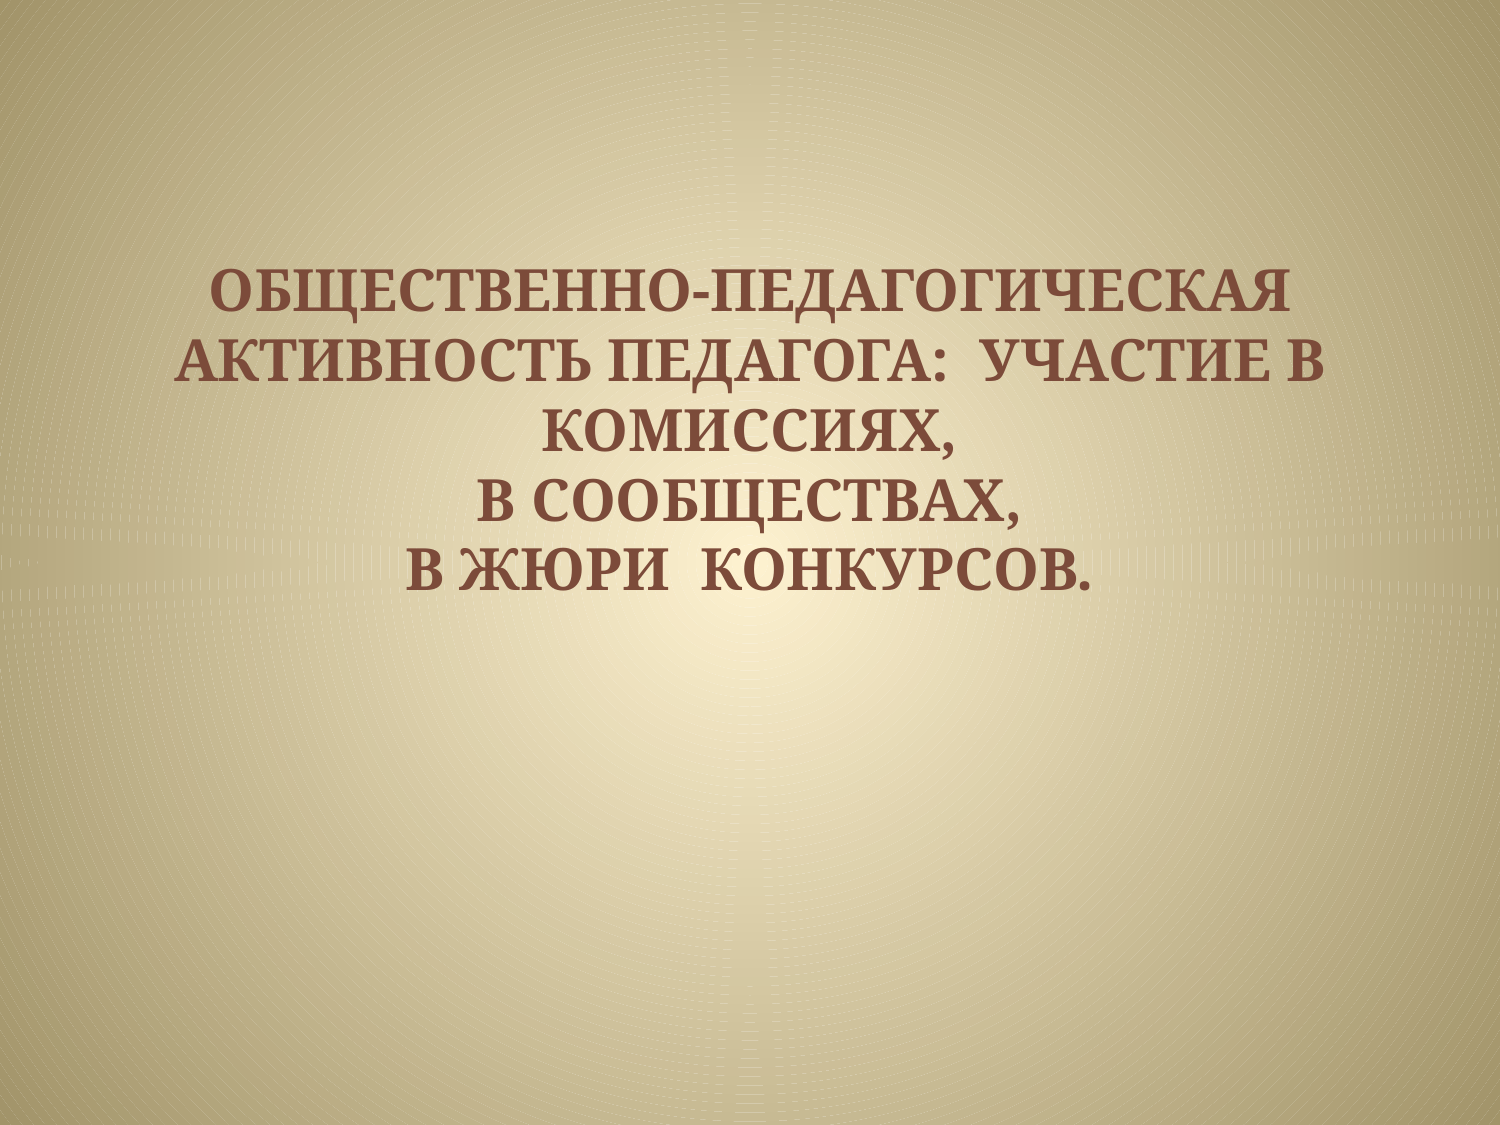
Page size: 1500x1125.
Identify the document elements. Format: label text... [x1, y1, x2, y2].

title ОБЩЕСТВЕННО-ПЕДАГОГИЧЕСКАЯ АКТИВНОСТЬ ПЕДАГОГА: УЧАСТИЕ В КОМИССИЯХ, В СООБЩЕСТВАХ, В ЖЮРИ КОНКУРСОВ. [75, 45, 1425, 811]
